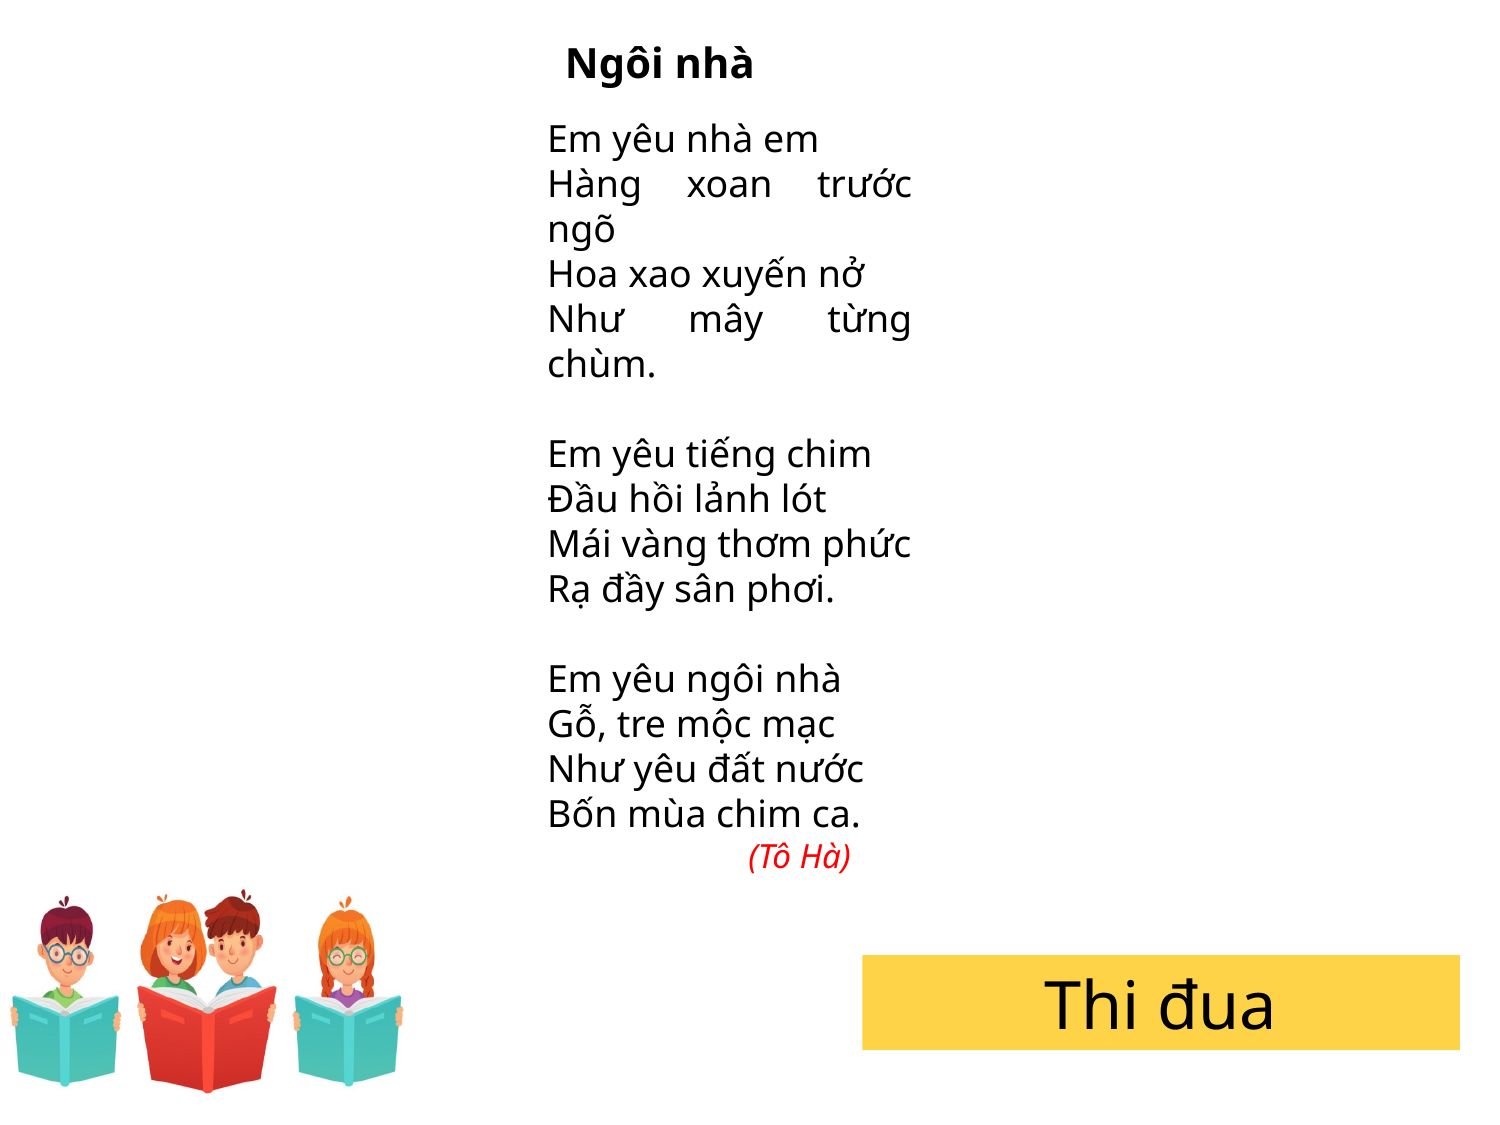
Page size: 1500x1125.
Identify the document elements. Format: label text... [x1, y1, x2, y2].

text_box Thi đua [862, 955, 1460, 1051]
text_box Em yêu nhà em Hàng xoan trước ngõ Hoa xao xuyến nở Như mây từng chùm. Em yêu tiếng chim Đầu hồi lảnh lót Mái vàng thơm phức Rạ đầy sân phơi. Em yêu ngôi nhà Gỗ, tre mộc mạc Như yêu đất nước Bốn mùa chim ca. (Tô Hà) [532, 107, 928, 883]
picture [0, 885, 413, 1098]
text_box Ngôi nhà [172, 29, 1148, 95]
